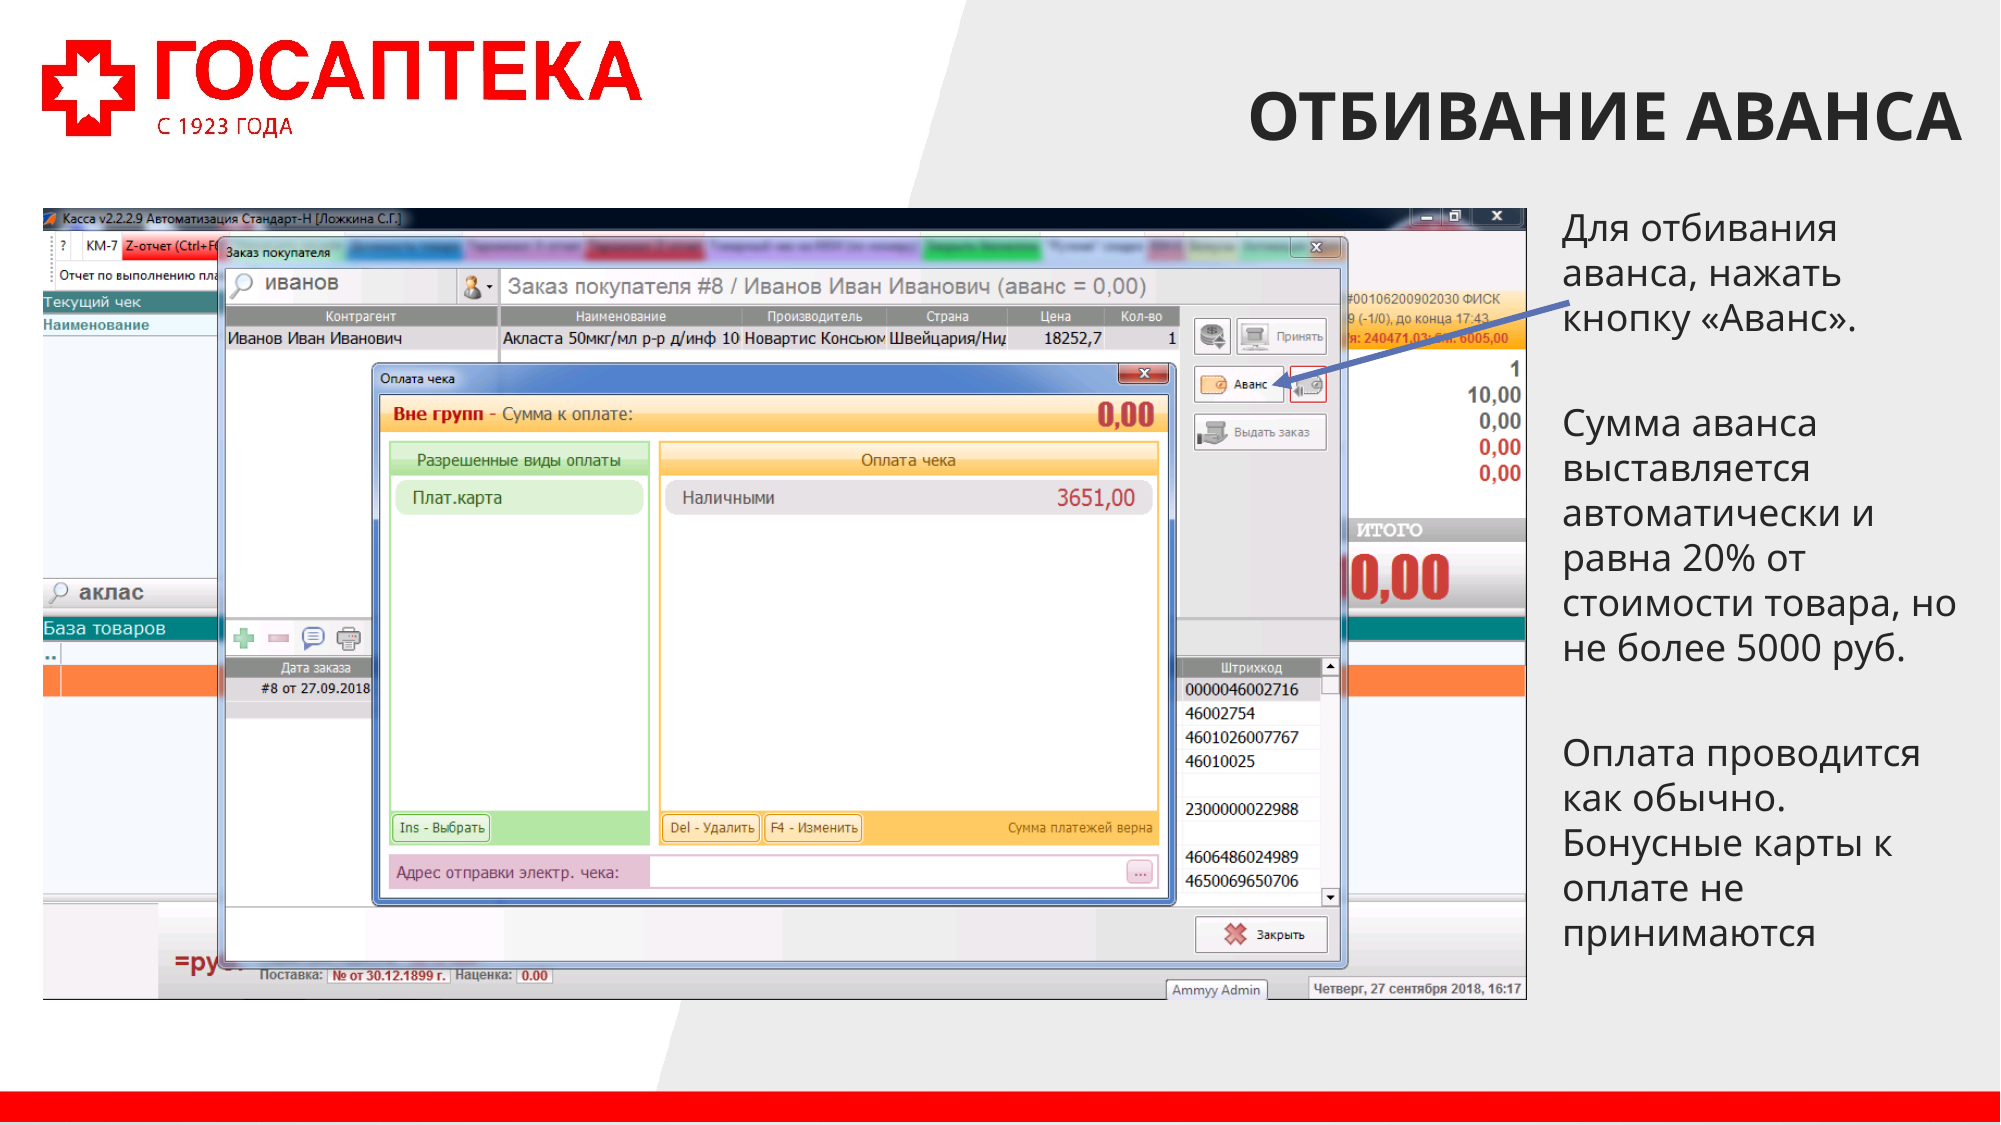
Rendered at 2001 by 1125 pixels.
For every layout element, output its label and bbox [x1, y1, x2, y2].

text_box [1271, 302, 1570, 386]
picture [0, 0, 2000, 1123]
